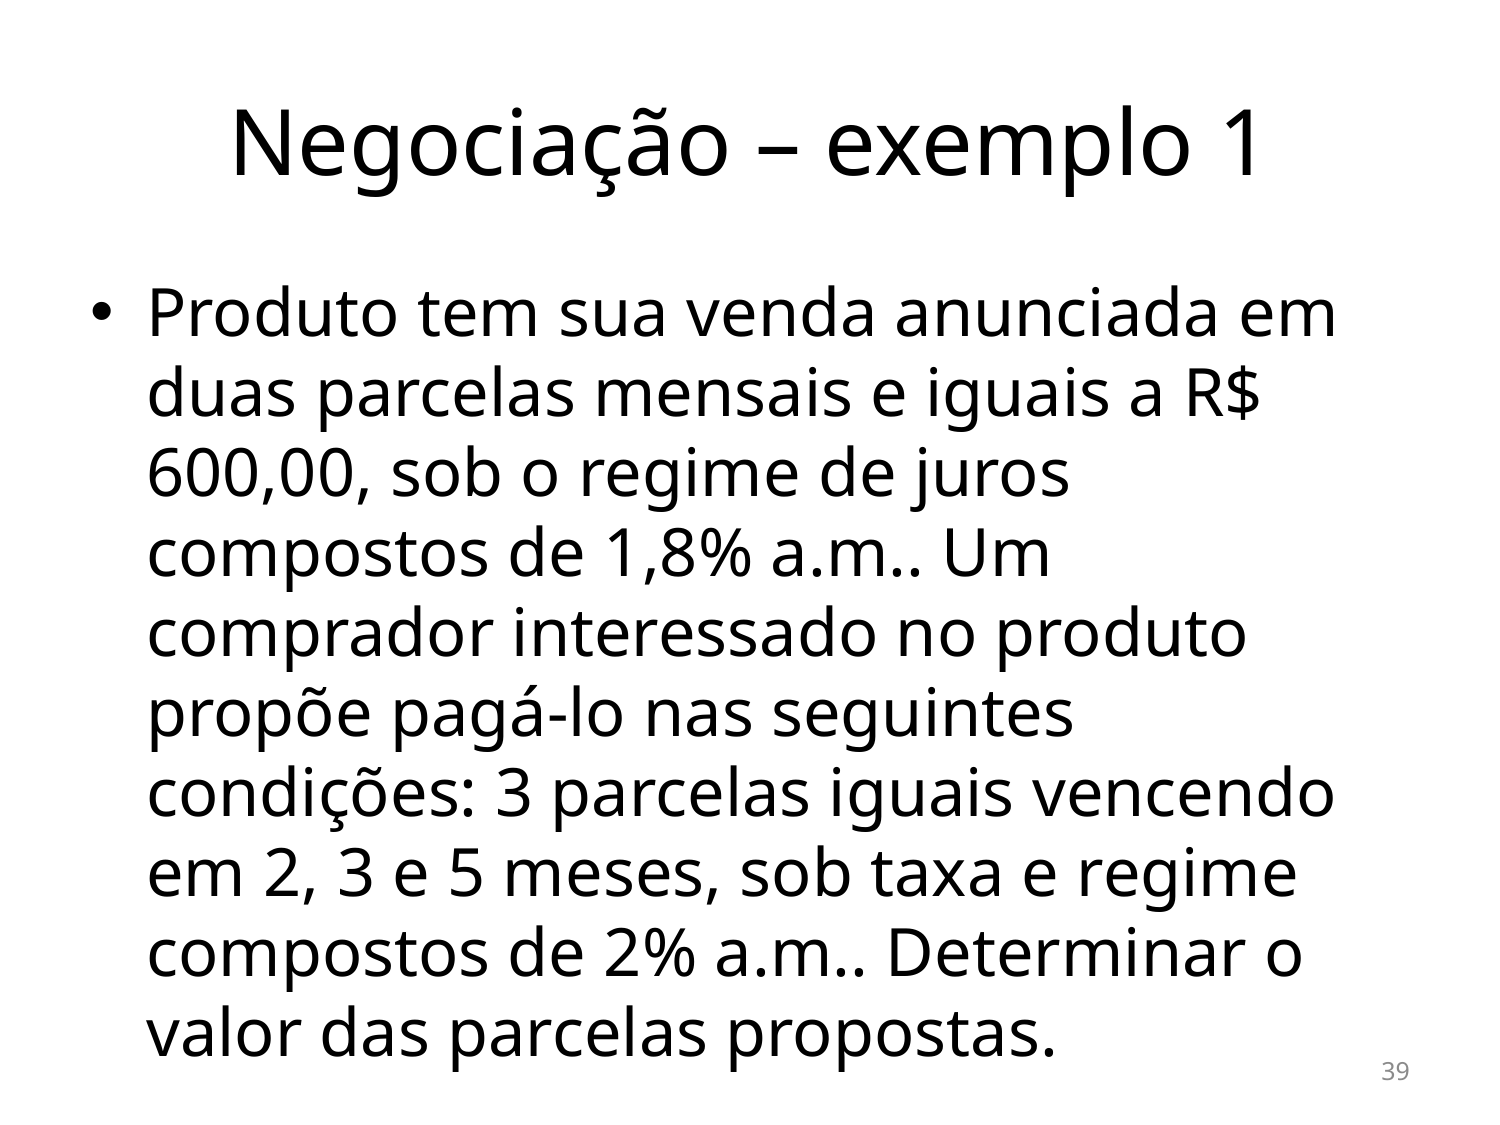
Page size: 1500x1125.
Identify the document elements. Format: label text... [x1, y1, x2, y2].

list Produto tem sua venda anunciada em duas parcelas mensais e iguais a R$ 600,00, sob o regime de juros compostos de 1,8% a.m.. Um comprador interessado no produto propõe pagá-lo nas seguintes condições: 3 parcelas iguais vencendo em 2, 3 e 5 meses, sob taxa e regime compostos de 2% a.m.. Determinar o valor das parcelas propostas. [75, 262, 1425, 1005]
slide_number 39 [1074, 1042, 1425, 1103]
title Negociação – exemplo 1 [75, 45, 1425, 233]
